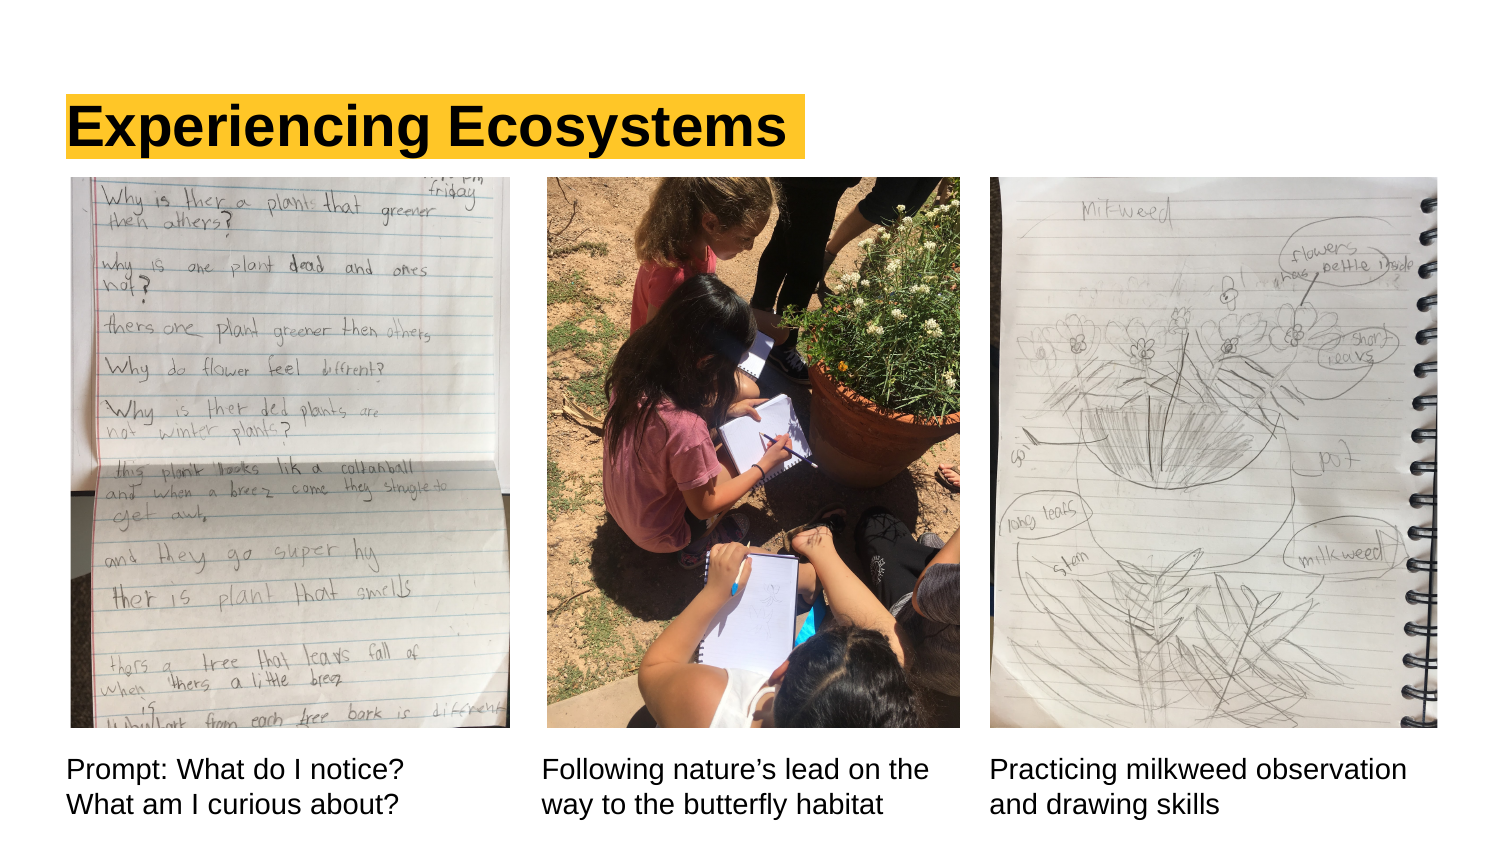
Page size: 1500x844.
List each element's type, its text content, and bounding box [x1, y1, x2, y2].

text_box Practicing milkweed observation and drawing skills [974, 735, 1438, 819]
text_box Prompt: What do I notice? What am I curious about? [50, 735, 464, 819]
picture [989, 177, 1438, 729]
picture [546, 177, 961, 729]
title Experiencing Ecosystems [51, 72, 1449, 167]
text_box Following nature’s lead on the way to the butterfly habitat [526, 735, 966, 819]
picture [70, 177, 511, 729]
